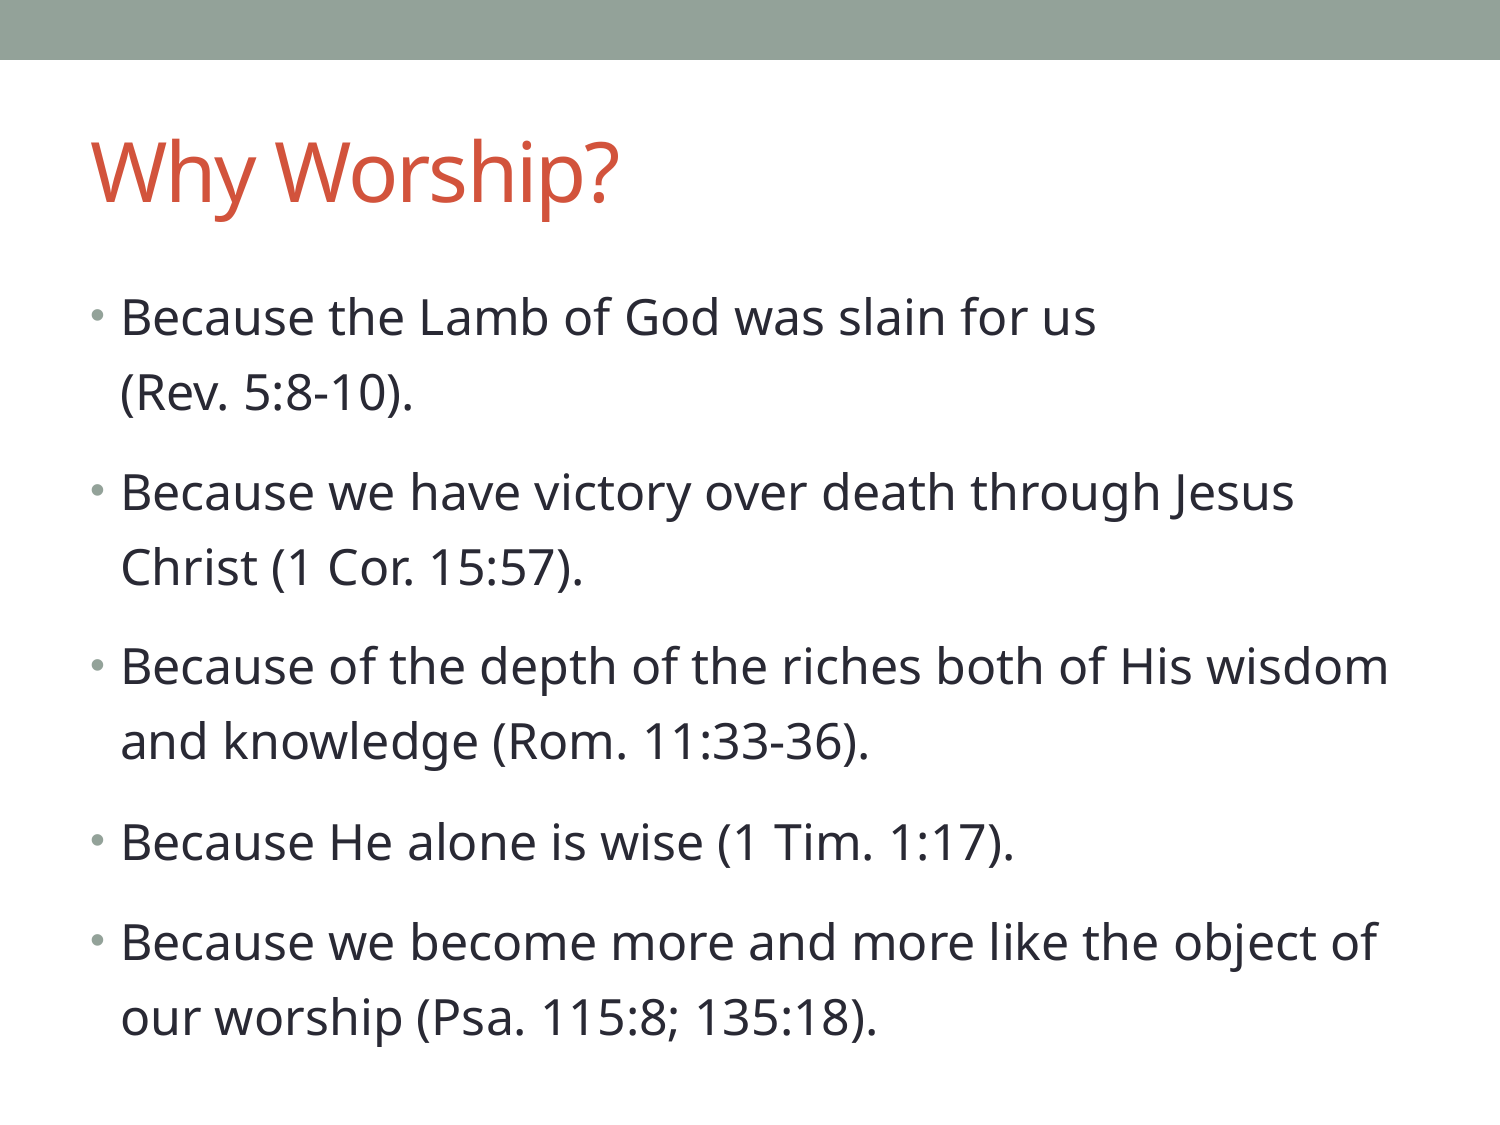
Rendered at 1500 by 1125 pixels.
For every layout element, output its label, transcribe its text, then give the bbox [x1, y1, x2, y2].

list Because the Lamb of God was slain for us (Rev. 5:8-10). Because we have victory over death through Jesus Christ (1 Cor. 15:57). Because of the depth of the riches both of His wisdom and knowledge (Rom. 11:33-36). Because He alone is wise (1 Tim. 1:17). Because we become more and more like the object of our worship (Psa. 115:8; 135:18). [75, 262, 1450, 1063]
title Why Worship? [75, 87, 1425, 250]
